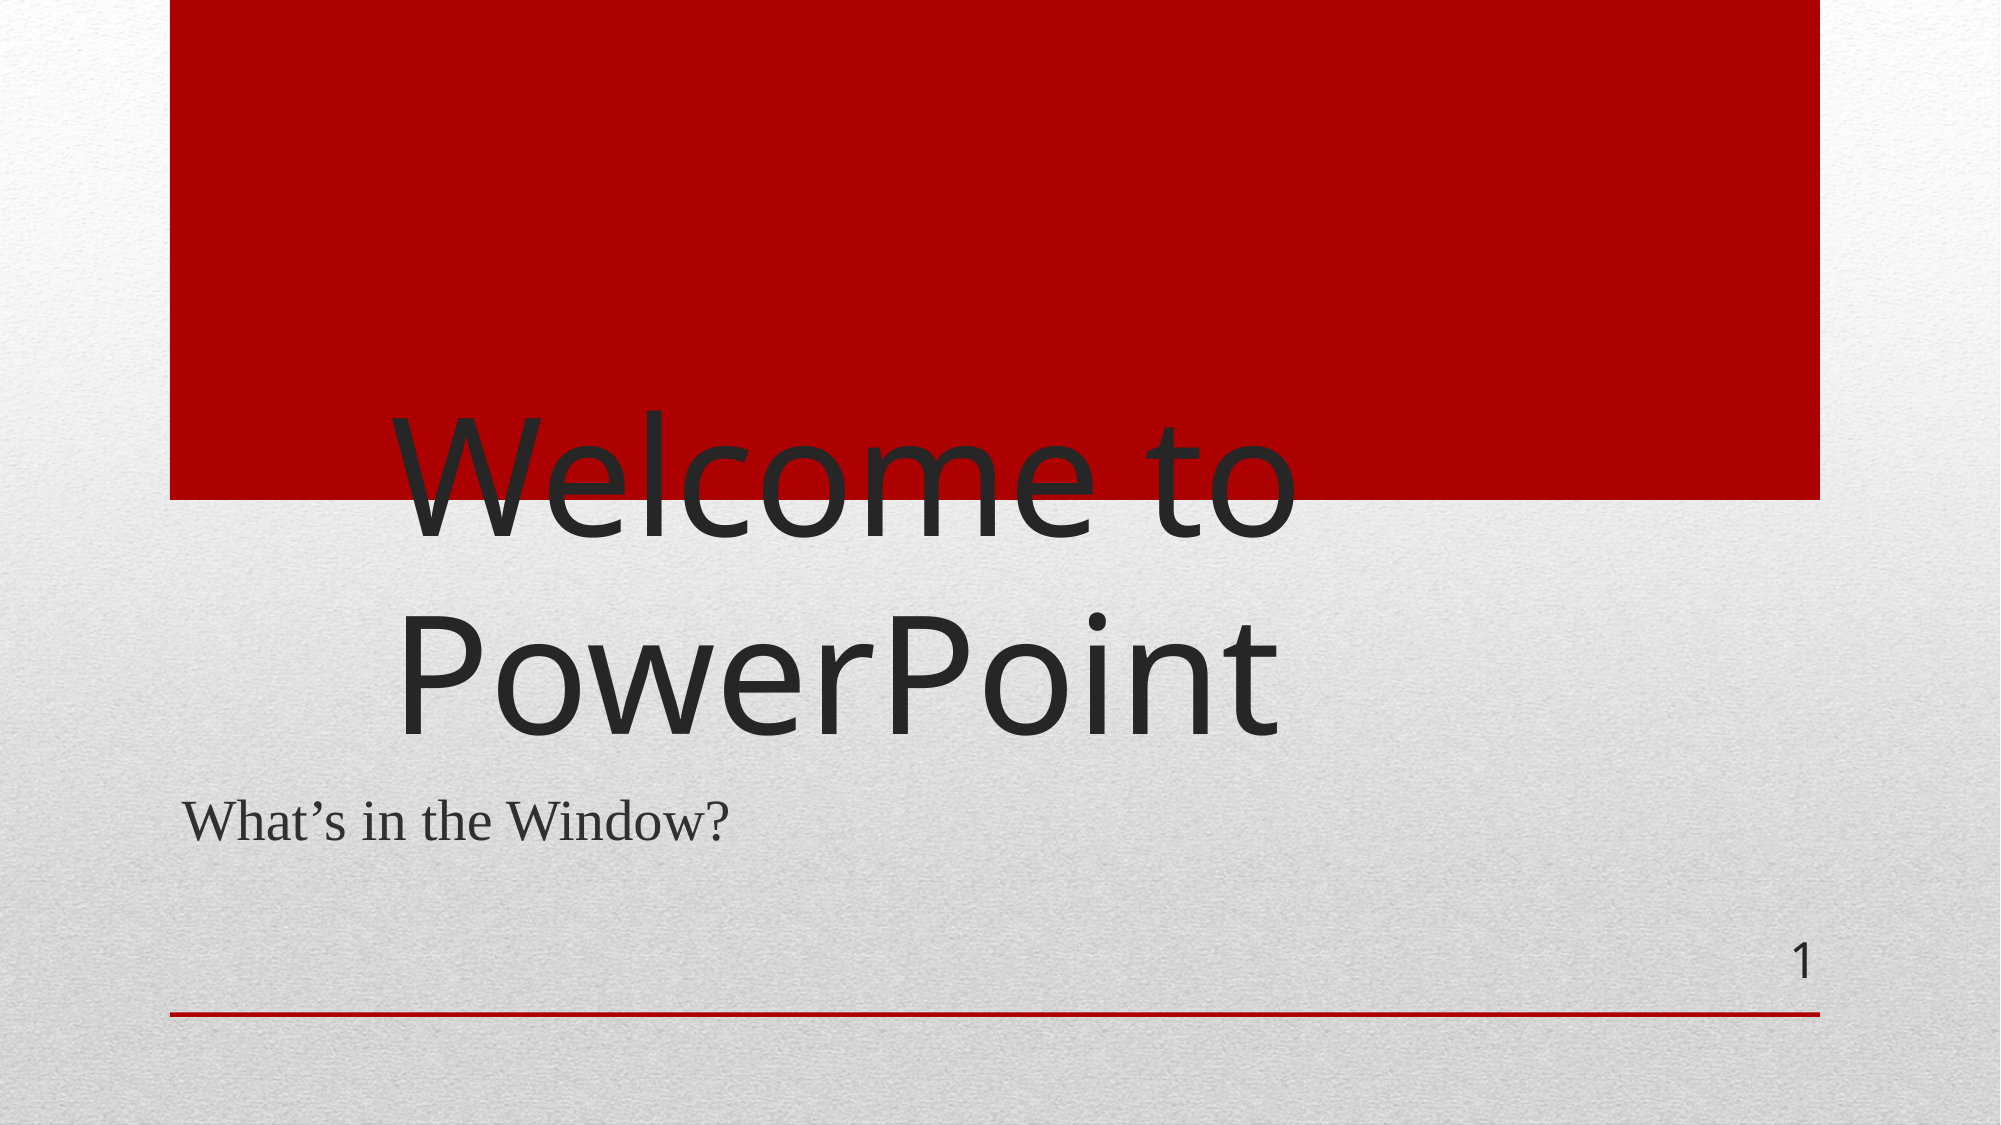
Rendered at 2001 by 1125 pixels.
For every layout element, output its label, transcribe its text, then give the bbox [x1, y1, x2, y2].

subtitle What’s in the Window? [166, 774, 1667, 938]
slide_number 1 [1666, 933, 1834, 993]
title Welcome to PowerPoint [375, 362, 1613, 774]
